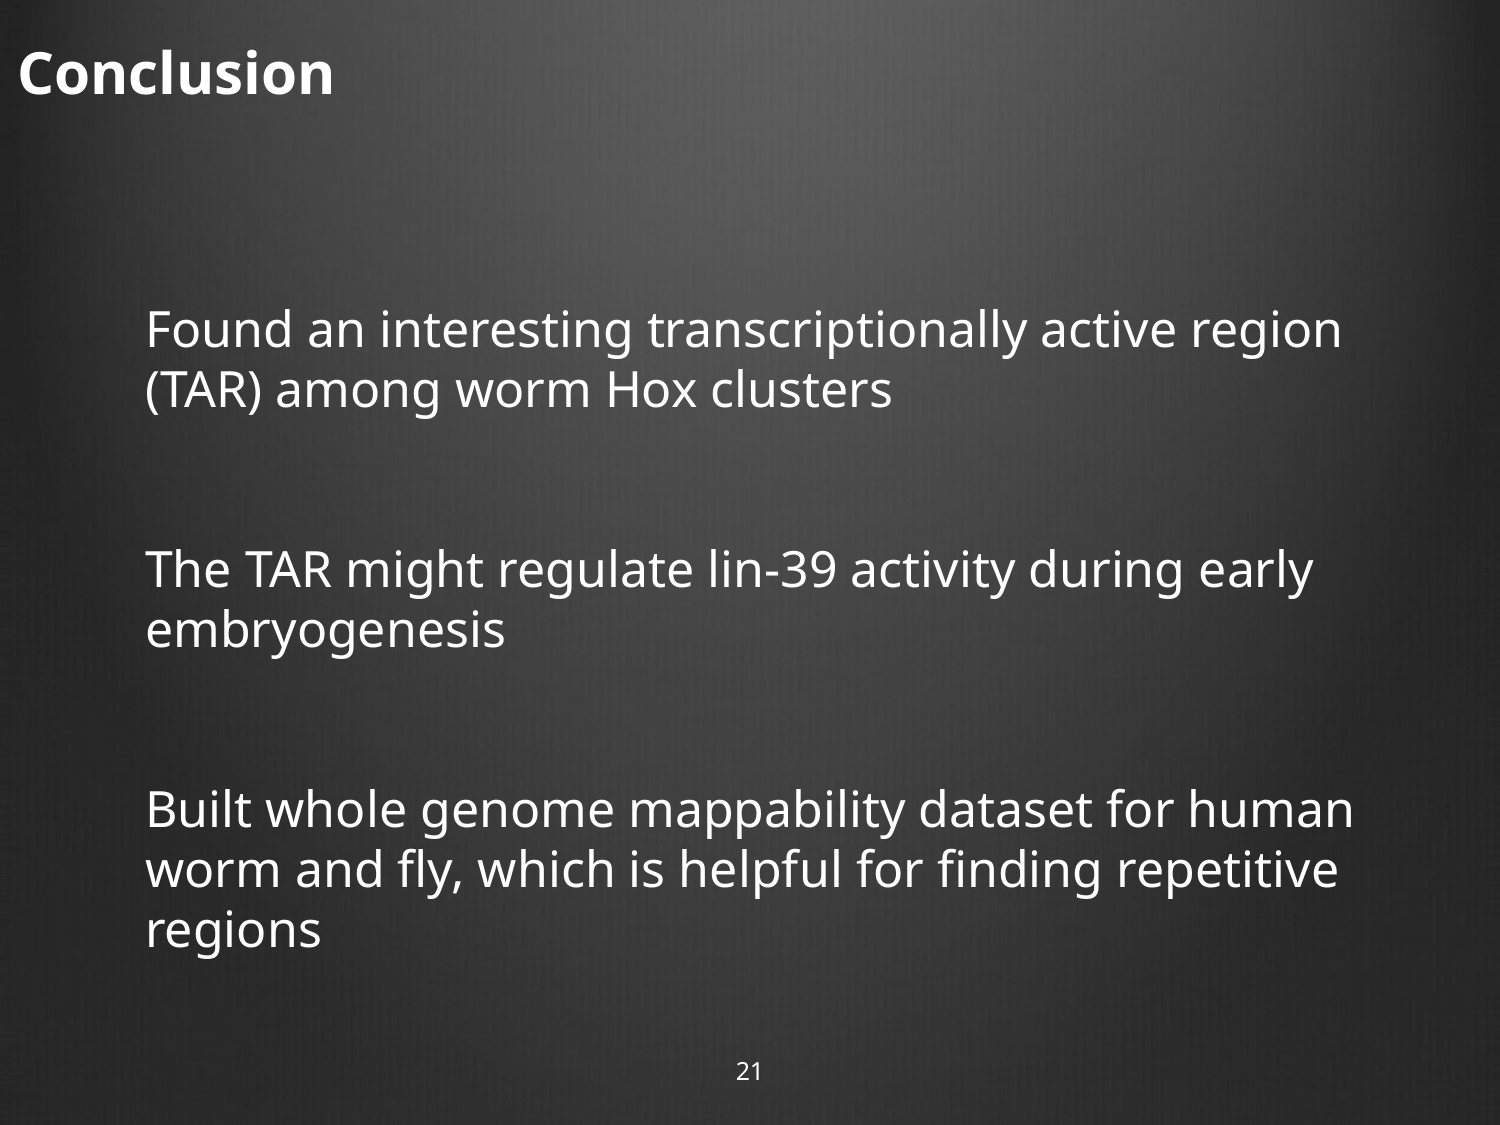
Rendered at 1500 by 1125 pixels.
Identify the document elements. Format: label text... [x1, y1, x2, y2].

text_box Found an interesting transcriptionally active region (TAR) among worm Hox clusters The TAR might regulate lin-39 activity during early embryogenesis Built whole genome mappability dataset for human worm and fly, which is helpful for finding repetitive regions [130, 290, 1457, 965]
slide_number 21 [693, 1042, 807, 1103]
text_box Conclusion [2, 28, 1498, 114]
